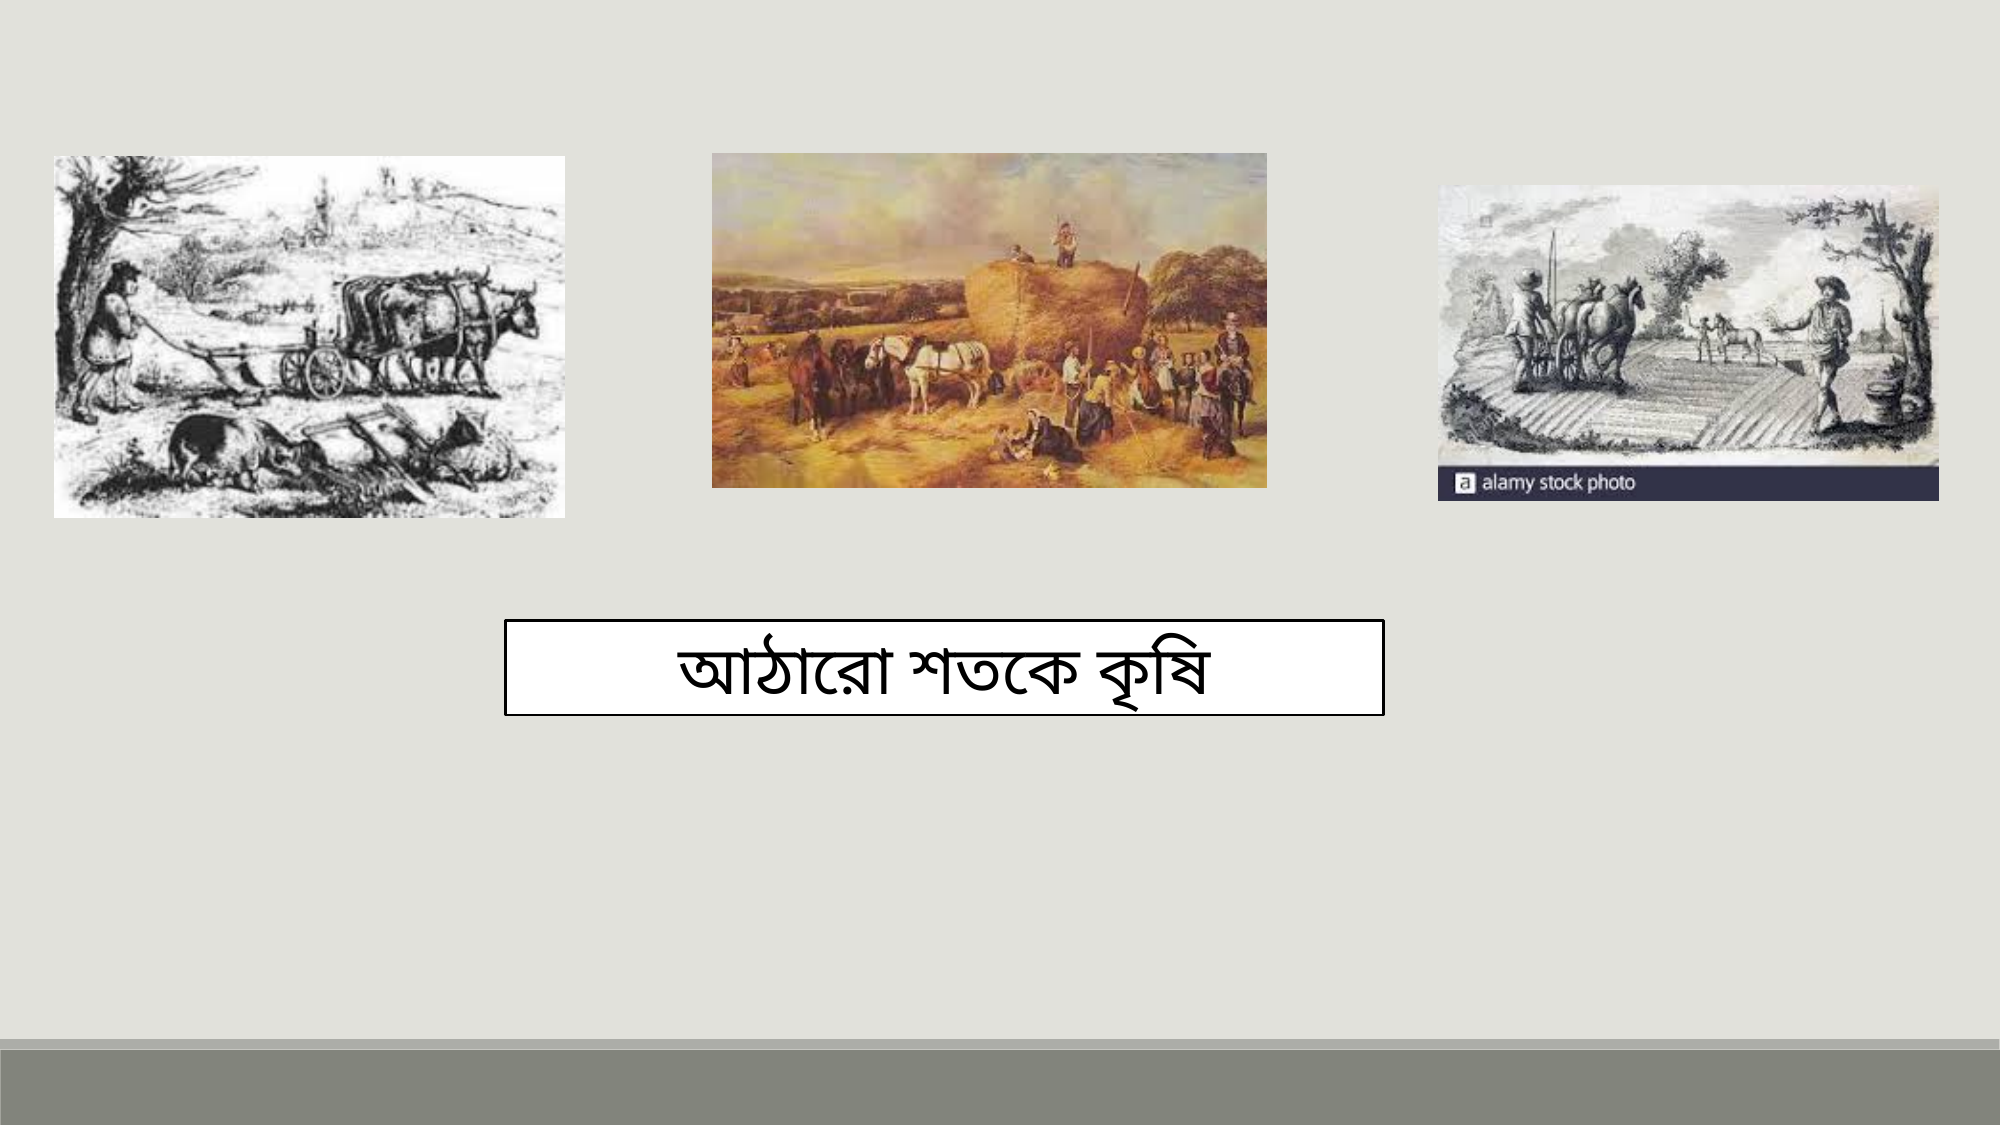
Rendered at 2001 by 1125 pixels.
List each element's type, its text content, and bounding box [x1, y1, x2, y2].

picture [1437, 185, 1940, 501]
picture [53, 155, 565, 518]
text_box আঠারো শতকে কৃষি [504, 619, 1385, 716]
picture [711, 153, 1267, 489]
